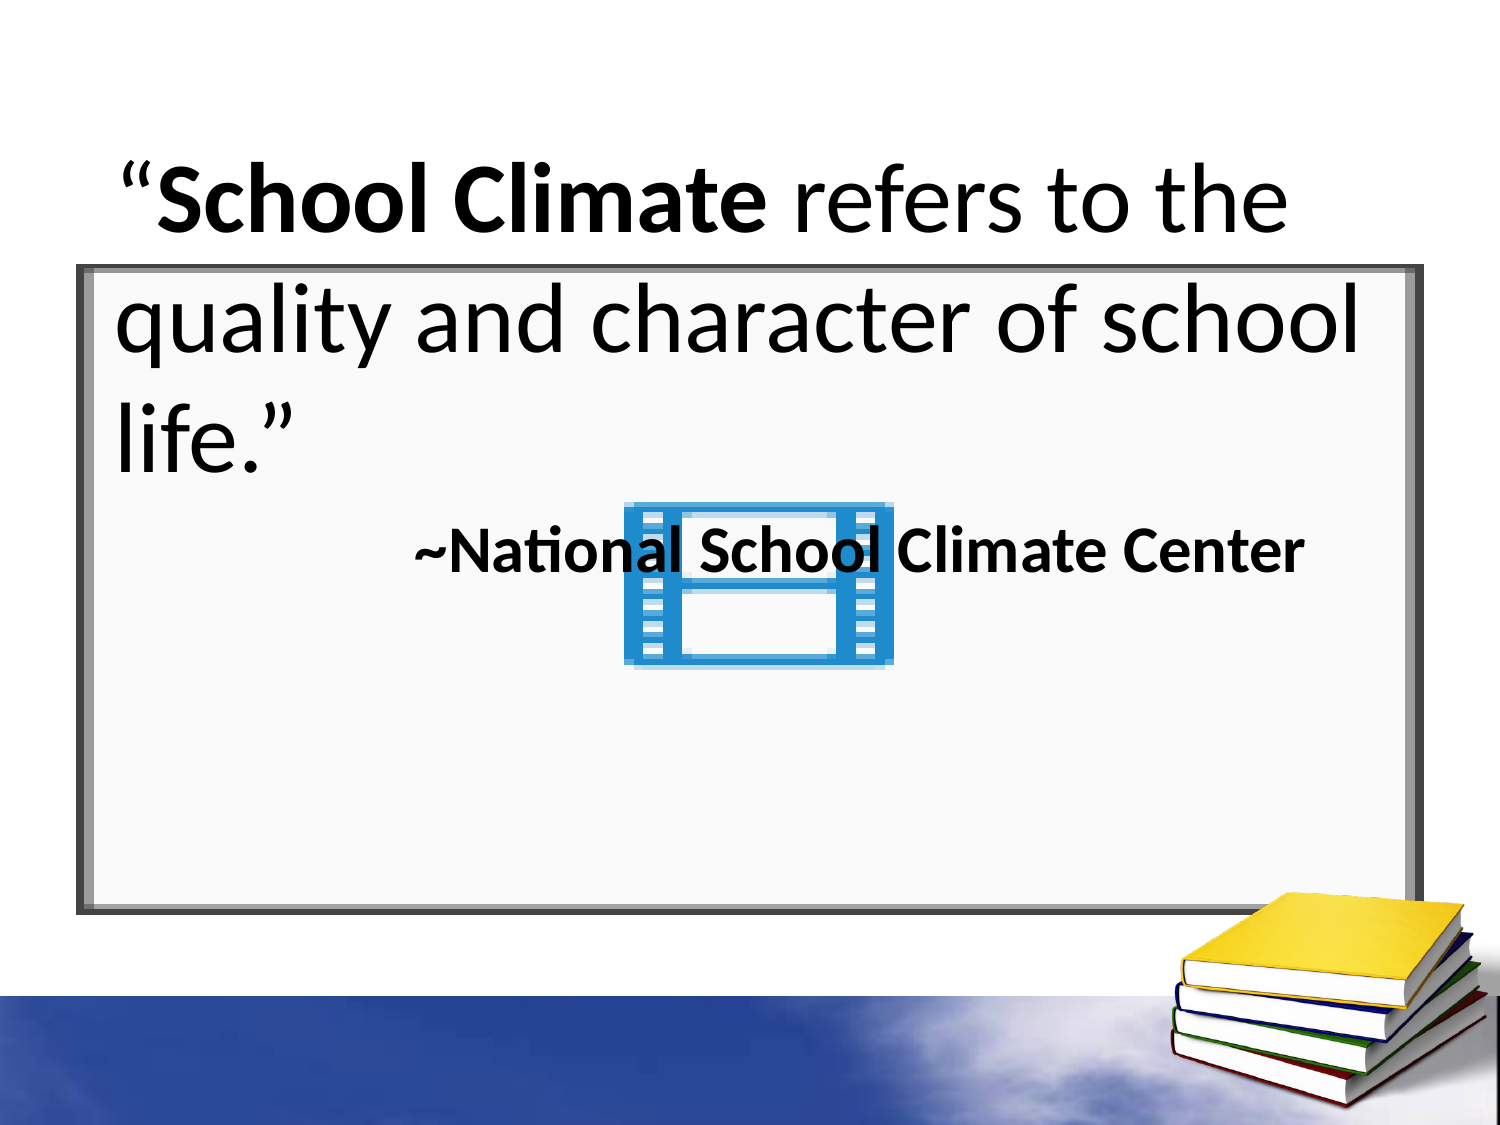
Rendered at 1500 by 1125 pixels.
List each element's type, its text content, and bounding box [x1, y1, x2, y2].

picture [0, 855, 1500, 1125]
list “School Climate refers to the quality and character of school life.” ~National School Climate Center [99, 125, 1463, 975]
